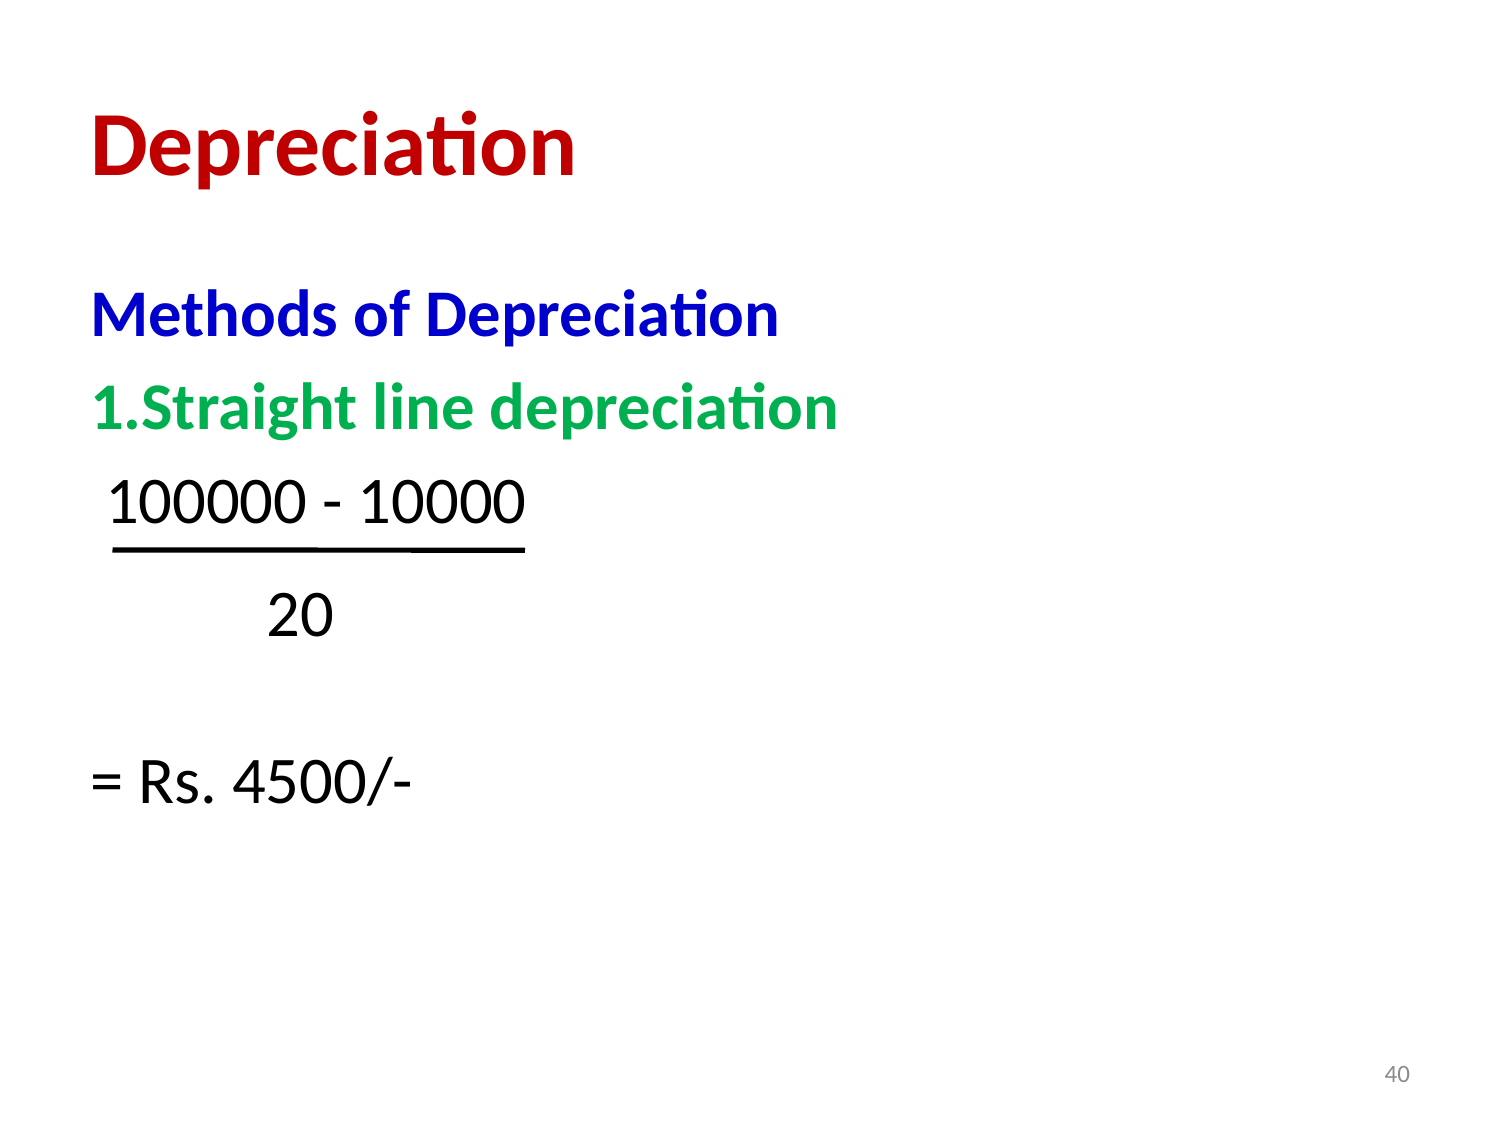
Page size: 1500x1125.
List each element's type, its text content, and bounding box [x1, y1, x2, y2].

slide_number 40 [1074, 1042, 1425, 1103]
text_box 20 [252, 562, 350, 658]
title Depreciation [75, 45, 1425, 233]
list Methods of Depreciation 1.Straight line depreciation 100000 - 10000 = Rs. 4500/- [75, 262, 1425, 1005]
